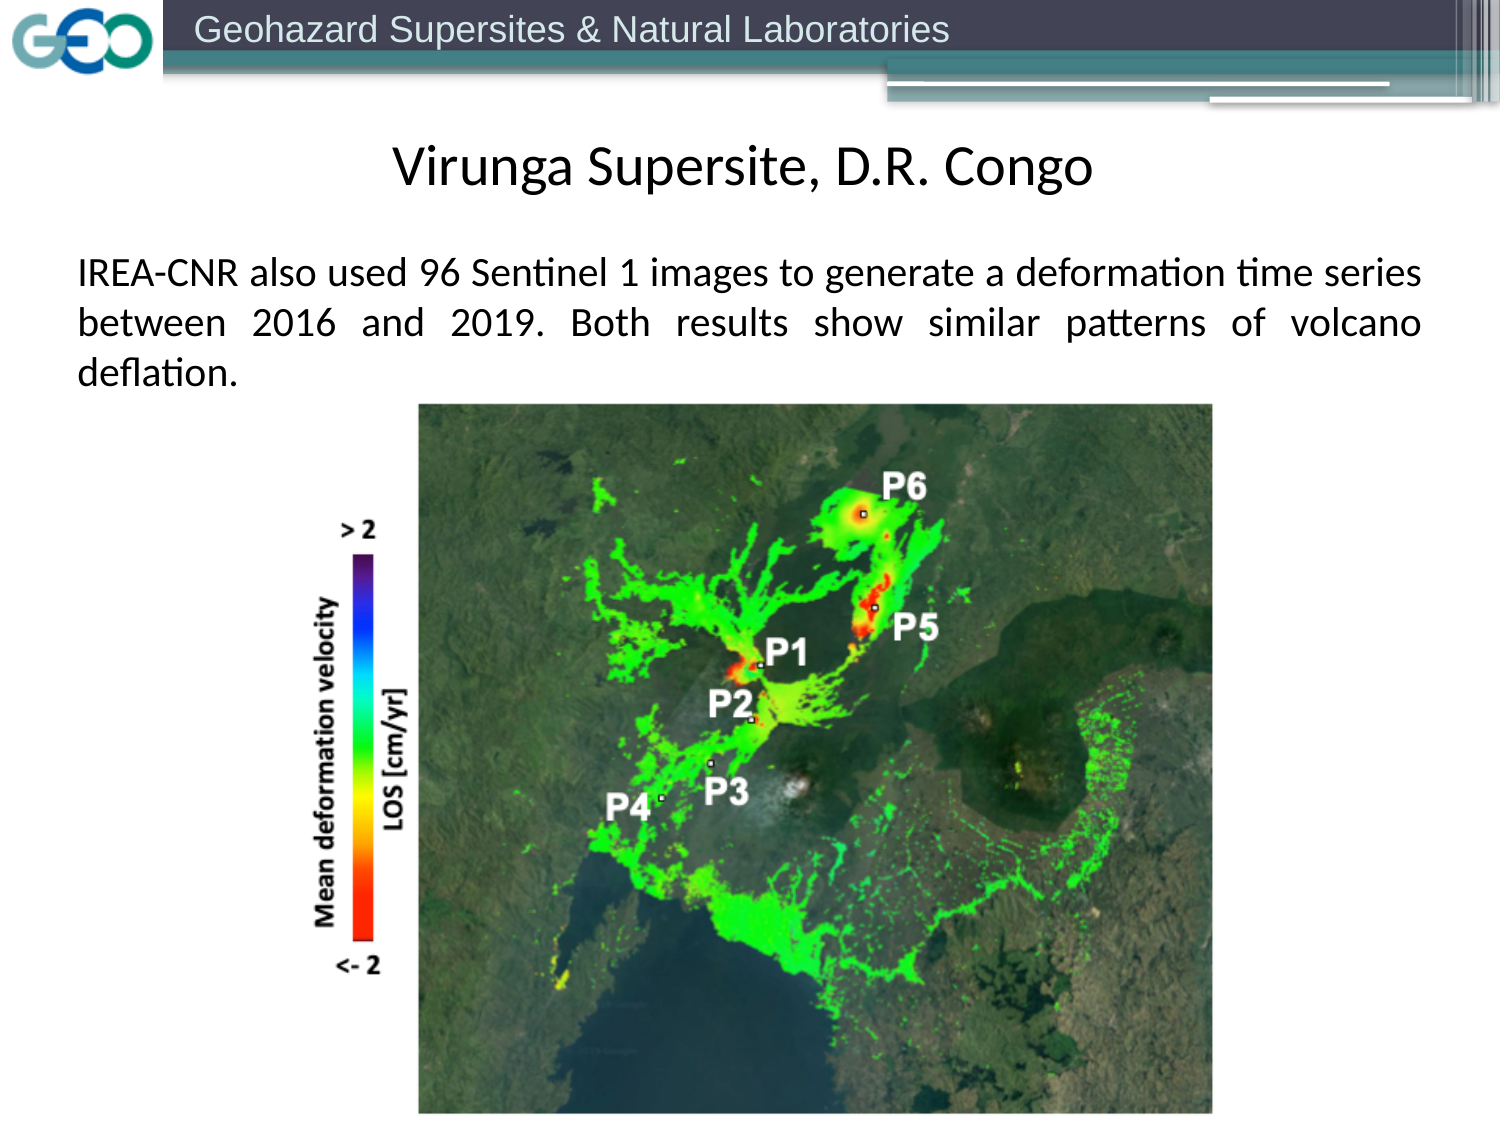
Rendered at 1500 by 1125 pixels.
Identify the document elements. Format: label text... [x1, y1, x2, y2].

picture [278, 387, 1222, 1125]
picture [0, 0, 163, 85]
text_box IREA-CNR also used 96 Sentinel 1 images to generate a deformation time series between 2016 and 2019. Both results show similar patterns of volcano deflation. [62, 174, 1438, 465]
text_box Virunga Supersite, D.R. Congo [0, 87, 1500, 238]
